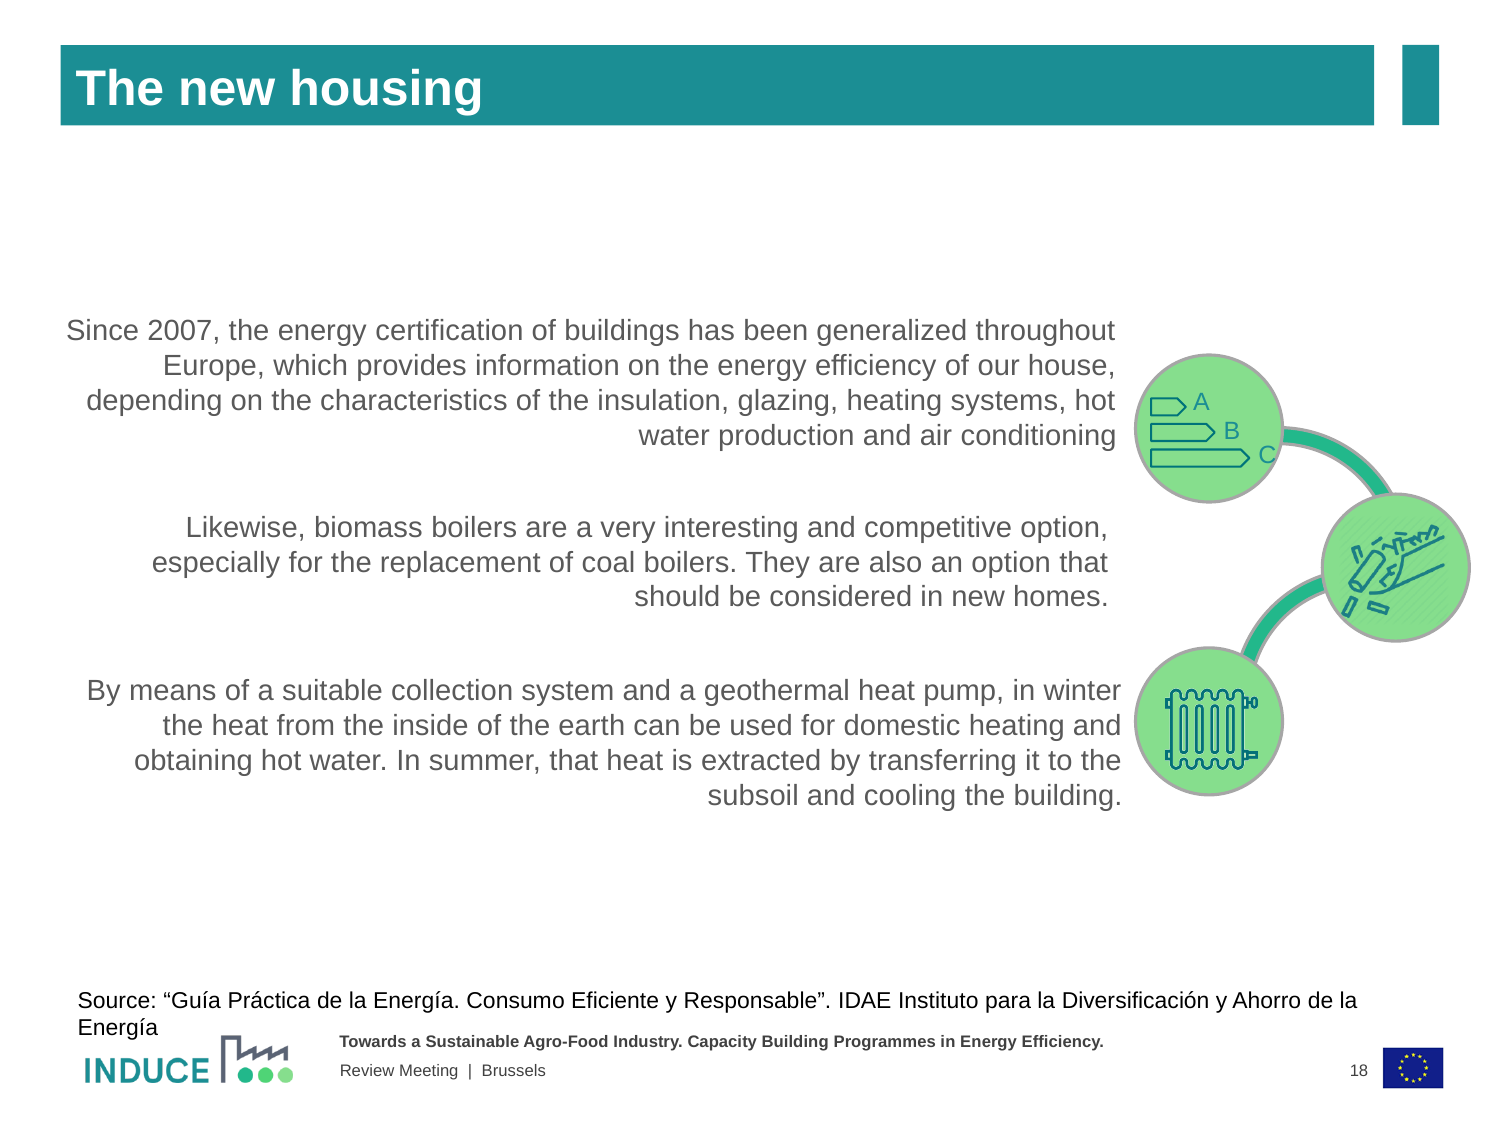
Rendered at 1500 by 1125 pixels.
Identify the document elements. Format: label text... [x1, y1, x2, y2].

text_box Source: “Guía Práctica de la Energía. Consumo Eficiente y Responsable”. IDAE Instituto para la Diversificación y Ahorro de la Energía [62, 978, 1442, 1048]
text_box [1400, 43, 1441, 127]
footer Review Meeting | Brussels [324, 1055, 1151, 1085]
picture [83, 1048, 295, 1085]
slide_number 18 [1289, 1055, 1375, 1085]
text_box By means of a suitable collection system and a geothermal heat pump, in winter the heat from the inside of the earth can be used for domestic heating and obtaining hot water. In summer, that heat is extracted by transferring it to the subsoil and cooling the building. [34, 664, 1138, 819]
picture [1164, 682, 1259, 776]
picture [1338, 515, 1449, 626]
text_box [1150, 378, 1343, 477]
text_box The new housing [60, 45, 1375, 126]
text_box Likewise, biomass boilers are a very interesting and competitive option, especially for the replacement of coal boilers. They are also an option that should be considered in new homes. [73, 500, 1125, 621]
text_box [1135, 354, 1470, 796]
picture [1373, 1038, 1450, 1094]
text_box Since 2007, the energy certification of buildings has been generalized throughout Europe, which provides information on the energy efficiency of our house, depending on the characteristics of the insulation, glazing, heating systems, hot water production and air conditioning [42, 303, 1132, 459]
